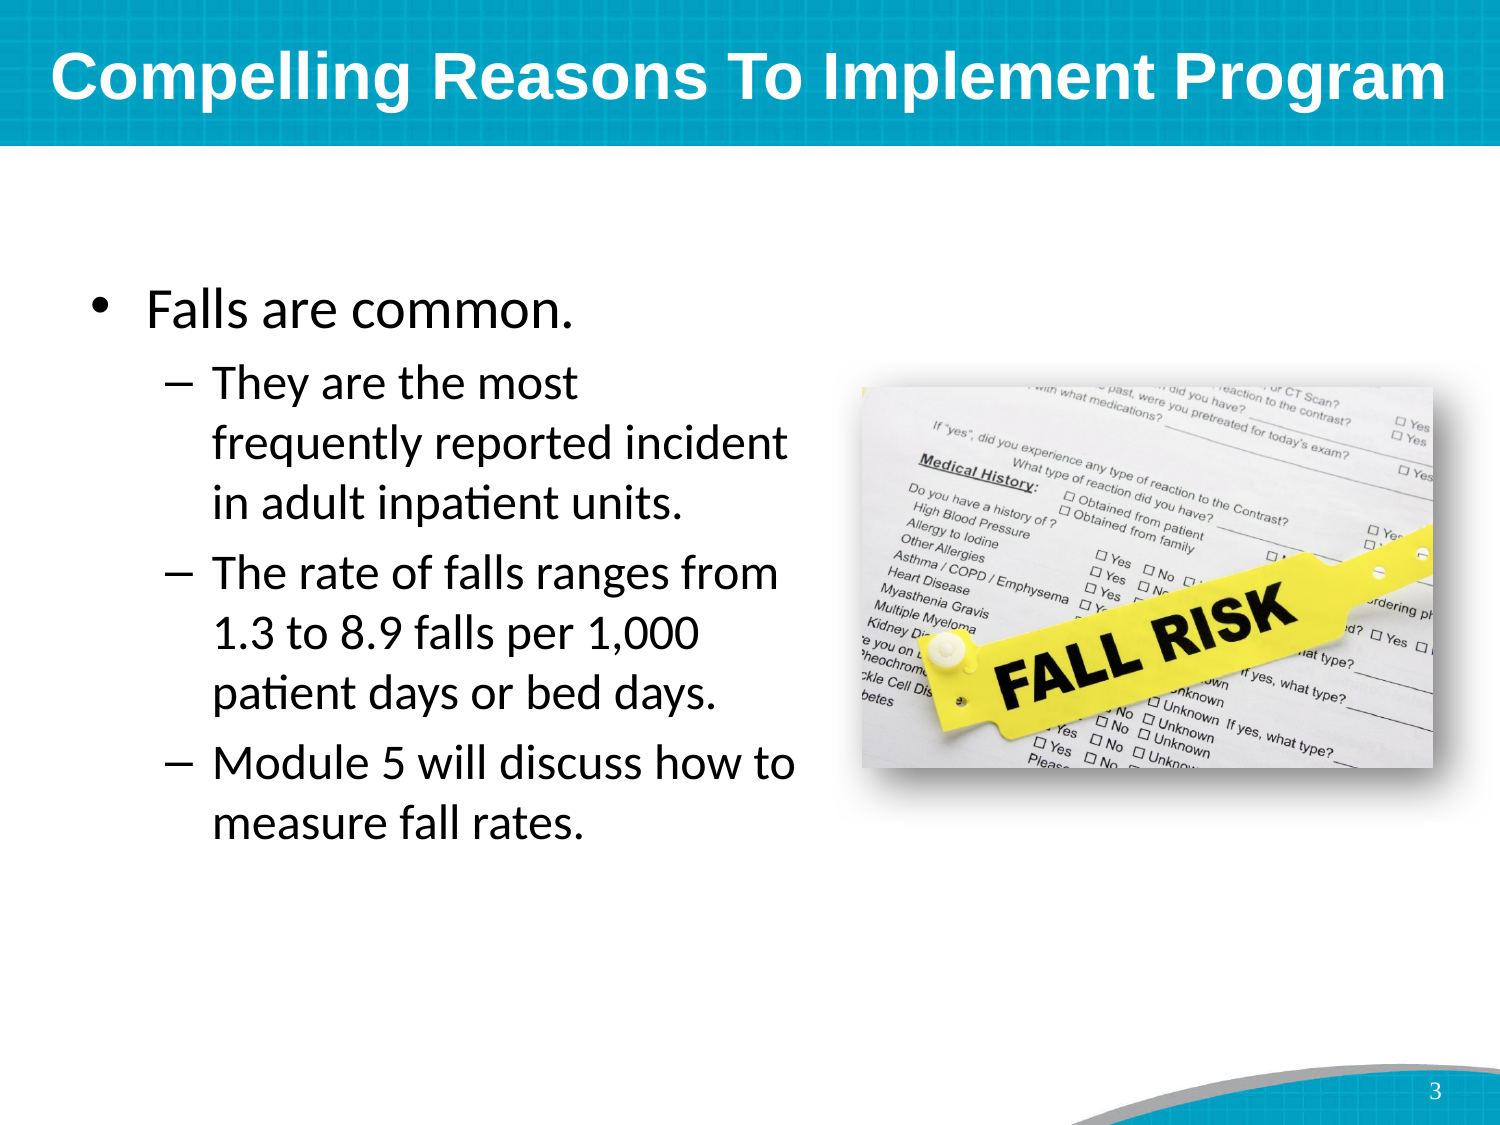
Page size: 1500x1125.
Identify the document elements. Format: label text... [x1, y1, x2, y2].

picture [862, 387, 1433, 768]
list Falls are common. They are the most frequently reported incident in adult inpatient units. The rate of falls ranges from 1.3 to 8.9 falls per 1,000 patient days or bed days. Module 5 will discuss how to measure fall rates. [75, 262, 813, 1005]
title Compelling Reasons To Implement Program [0, 0, 1500, 146]
picture [1064, 1059, 1500, 1125]
